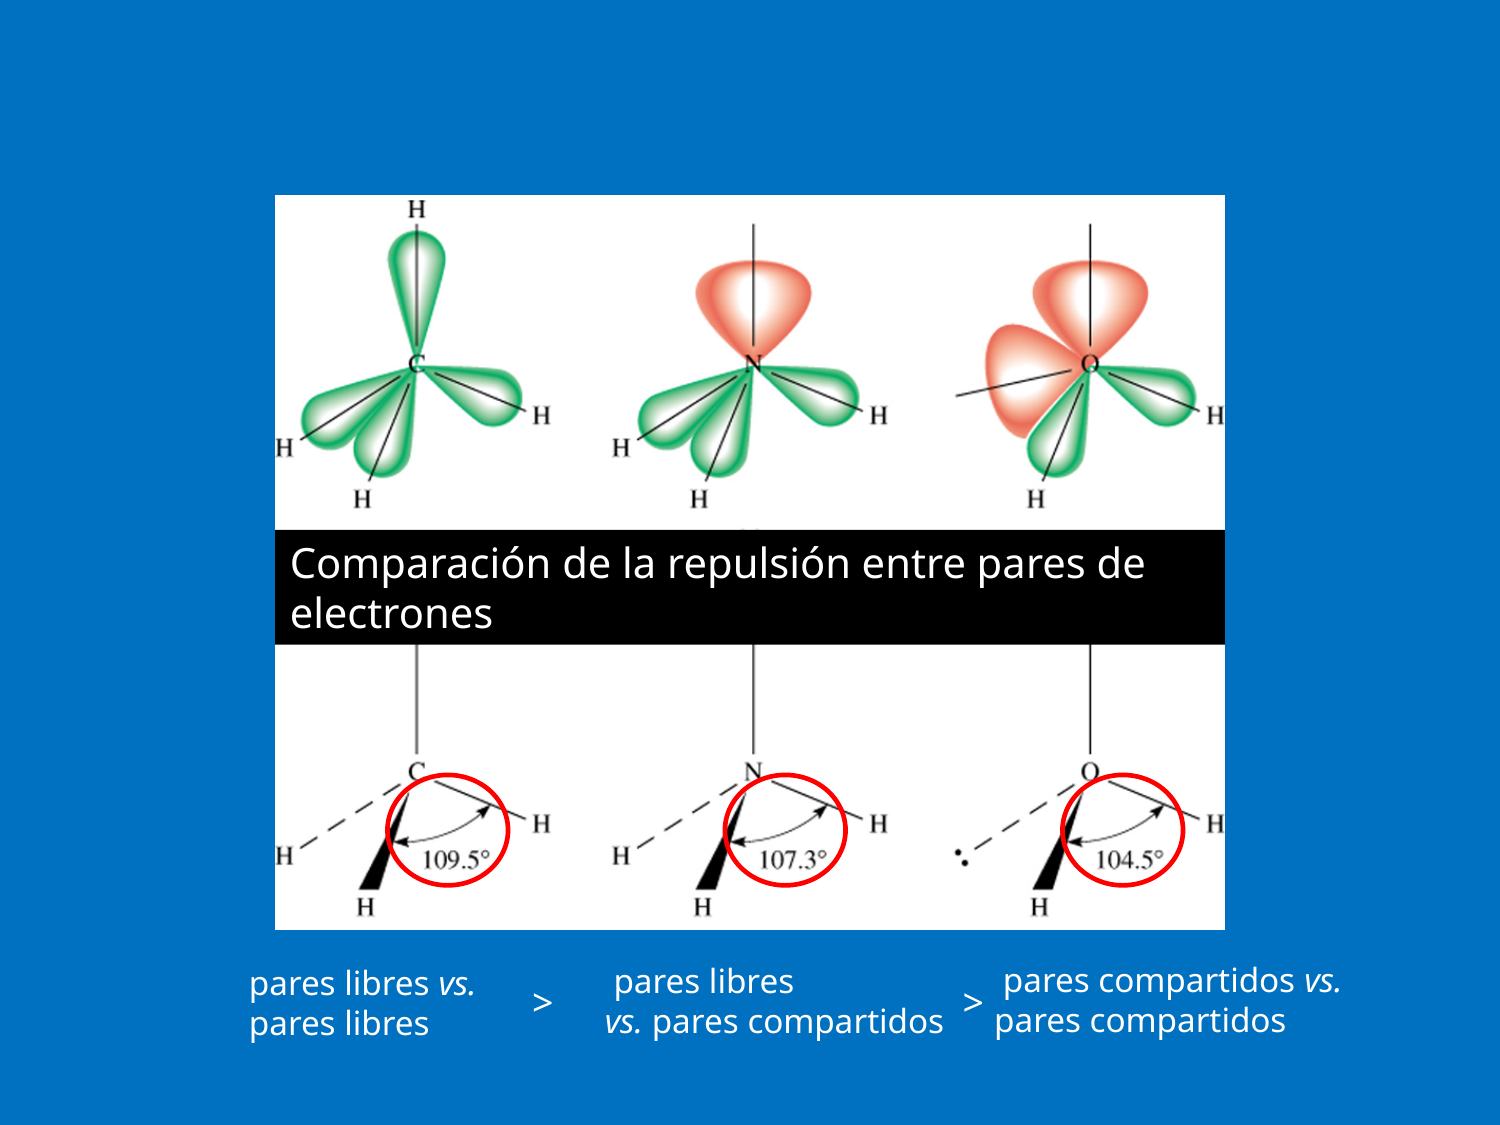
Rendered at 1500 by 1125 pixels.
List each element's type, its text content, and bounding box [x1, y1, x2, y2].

text_box > [960, 973, 979, 1032]
text_box pares libres vs. pares compartidos [590, 973, 960, 1048]
text_box > [517, 973, 569, 1032]
text_box pares compartidos vs. pares compartidos [979, 952, 1367, 1047]
text_box pares libres vs. pares libres [234, 954, 501, 1049]
picture [274, 195, 1226, 930]
